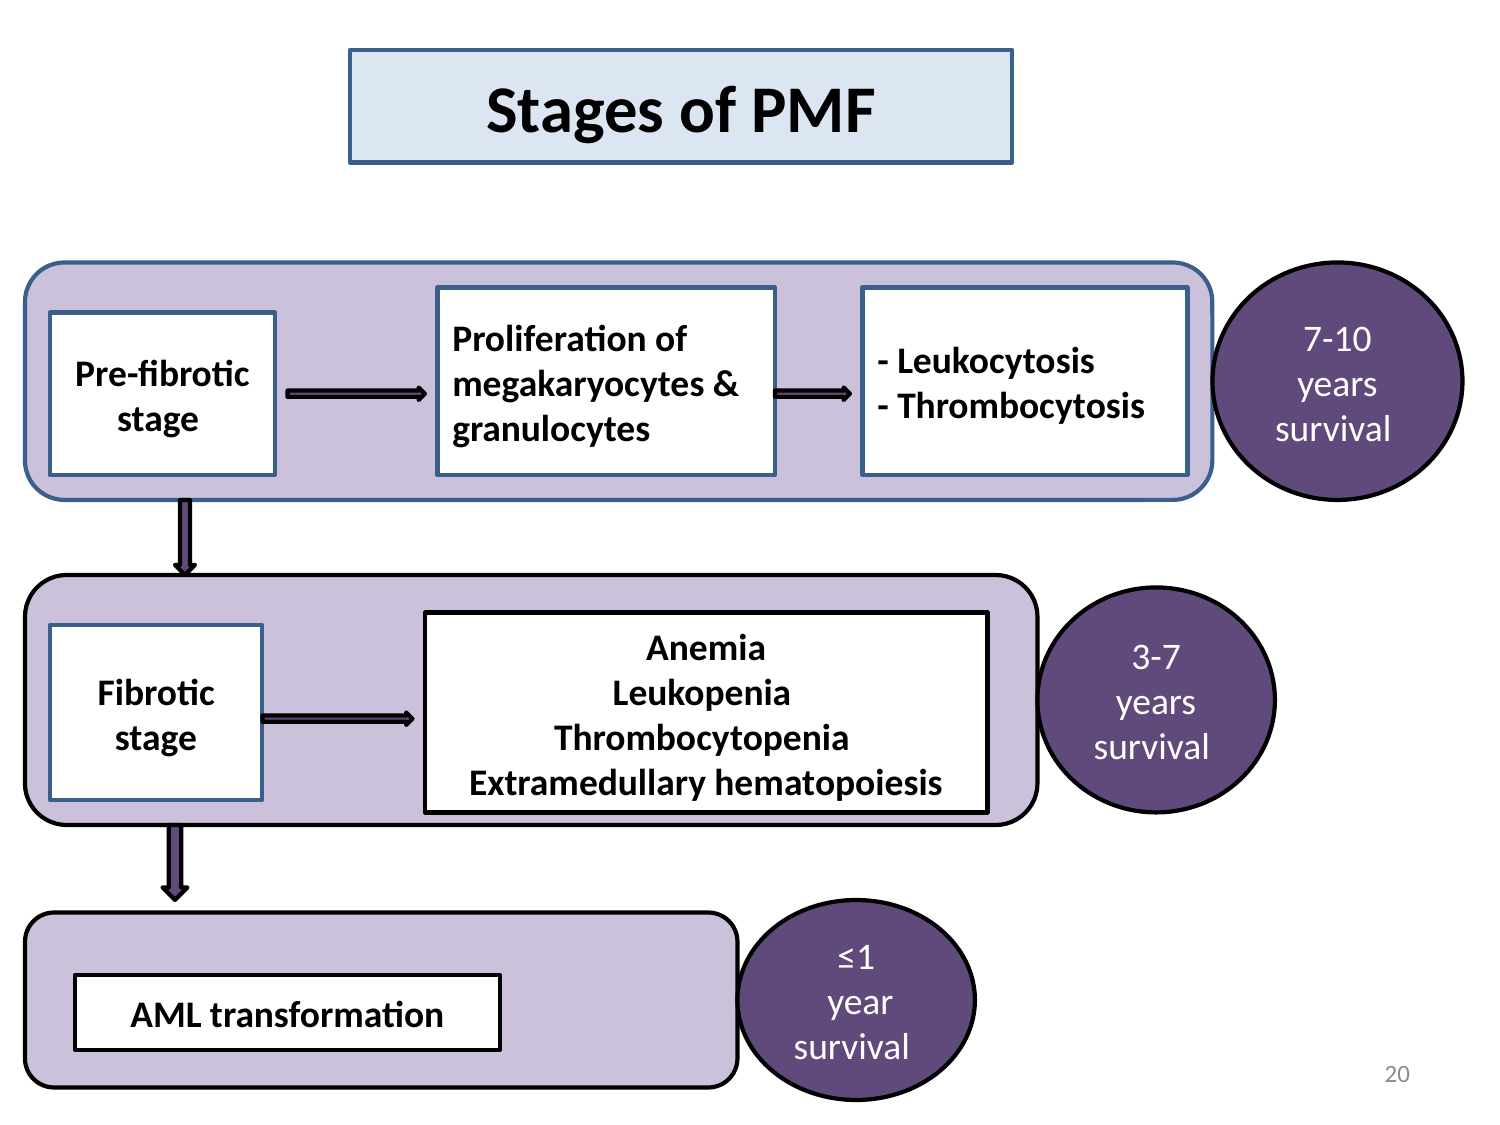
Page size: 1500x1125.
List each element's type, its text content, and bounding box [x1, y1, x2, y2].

text_box Fibrotic stage [48, 623, 264, 802]
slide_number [75, 1042, 425, 1103]
text_box [160, 822, 190, 903]
text_box Pre-fibrotic stage [48, 310, 277, 477]
text_box ≤1 year survival [735, 897, 978, 1103]
text_box [173, 497, 197, 578]
text_box [22, 910, 740, 1090]
text_box [260, 710, 415, 727]
text_box [772, 385, 853, 402]
text_box 7-10 years survival [1210, 260, 1465, 503]
text_box Stages of PMF [348, 48, 1014, 165]
text_box 3-7 years survival [1035, 585, 1278, 815]
text_box [22, 260, 1215, 503]
text_box Proliferation of megakaryocytes & granulocytes [435, 285, 777, 477]
text_box [285, 385, 427, 402]
slide_number 20 [1074, 1042, 1425, 1103]
text_box - Leukocytosis - Thrombocytosis [860, 285, 1190, 477]
text_box Anemia Leukopenia Thrombocytopenia Extramedullary hematopoiesis [423, 610, 990, 815]
text_box [22, 572, 1040, 828]
text_box AML transformation [73, 973, 502, 1052]
